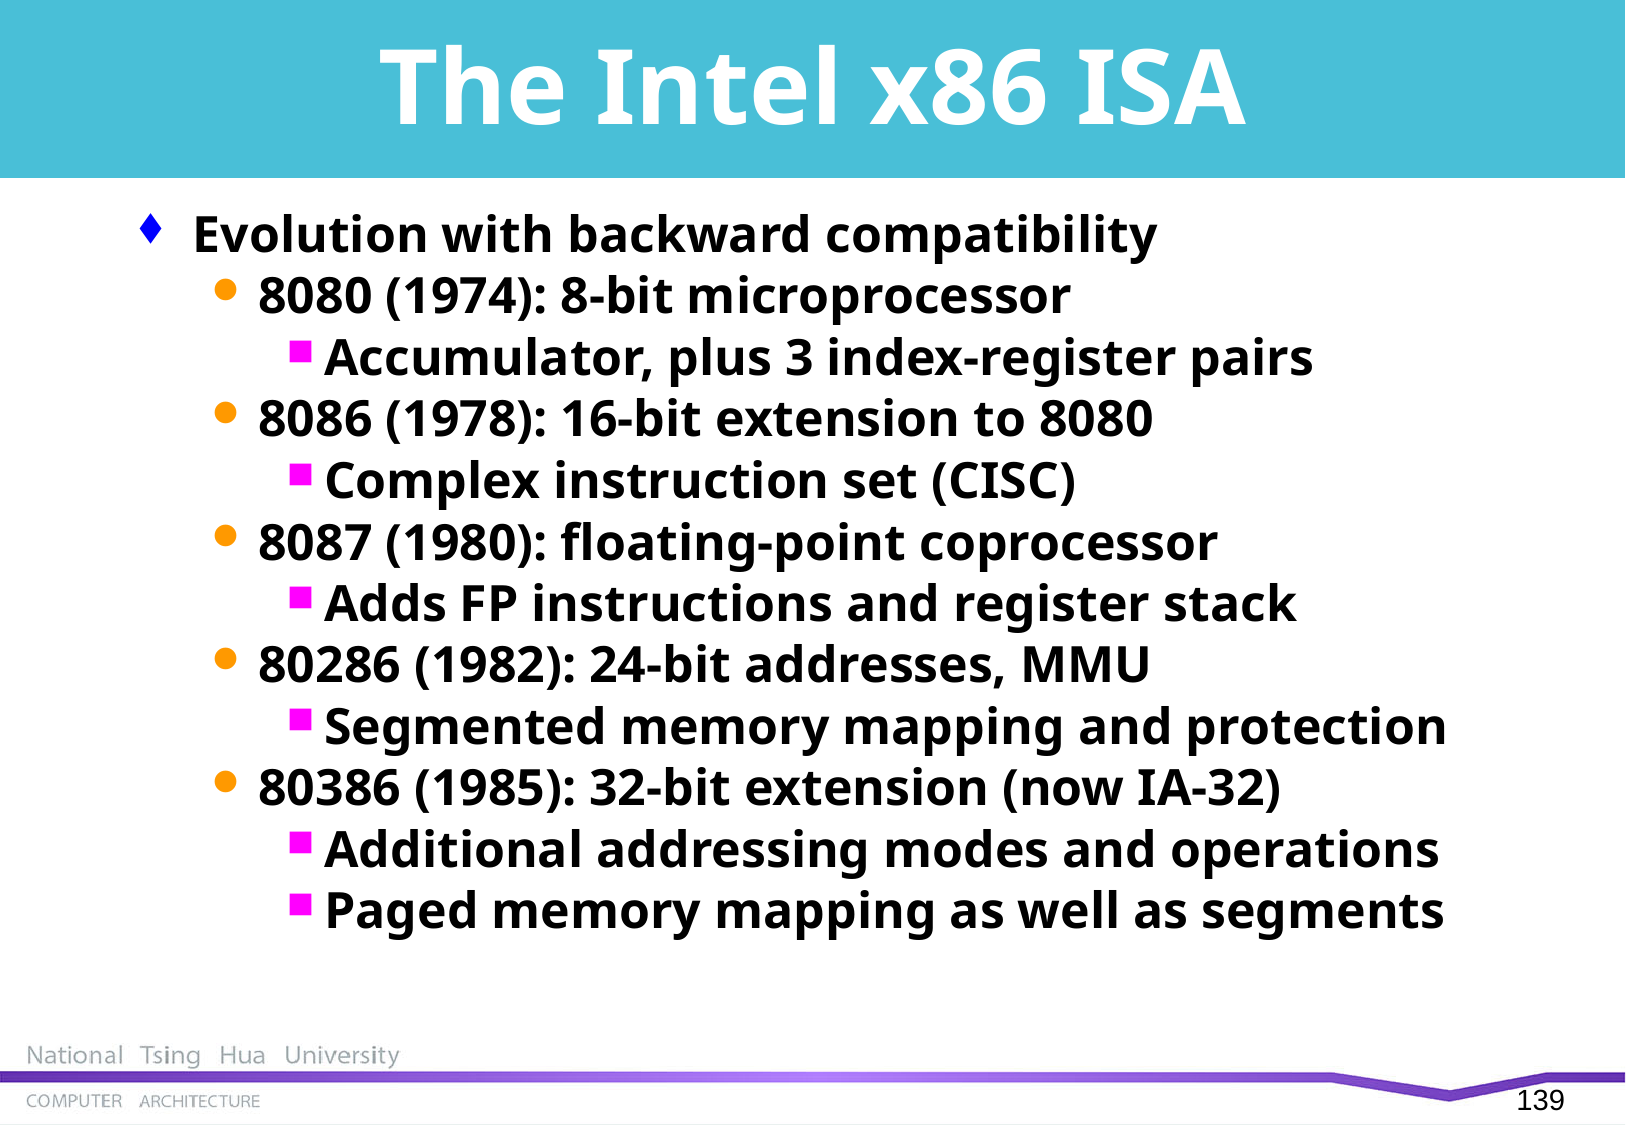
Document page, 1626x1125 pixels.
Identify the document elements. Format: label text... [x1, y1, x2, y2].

slide_number 138 [1241, 1060, 1581, 1125]
title The Intel x86 ISA [121, 19, 1504, 167]
picture [0, 0, 1626, 1125]
list Evolution with backward compatibility 8080 (1974): 8-bit microprocessor Accumulator, plus 3 index-register pairs 8086 (1978): 16-bit extension to 8080 Complex instruction set (CISC) 8087 (1980): floating-point coprocessor Adds FP instructions and register stack 80286 (1982): 24-bit addresses, MMU Segmented memory mapping and protection 80386 (1985): 32-bit extension (now IA-32) Additional addressing modes and operations Paged memory mapping as well as segments [121, 202, 1504, 1036]
